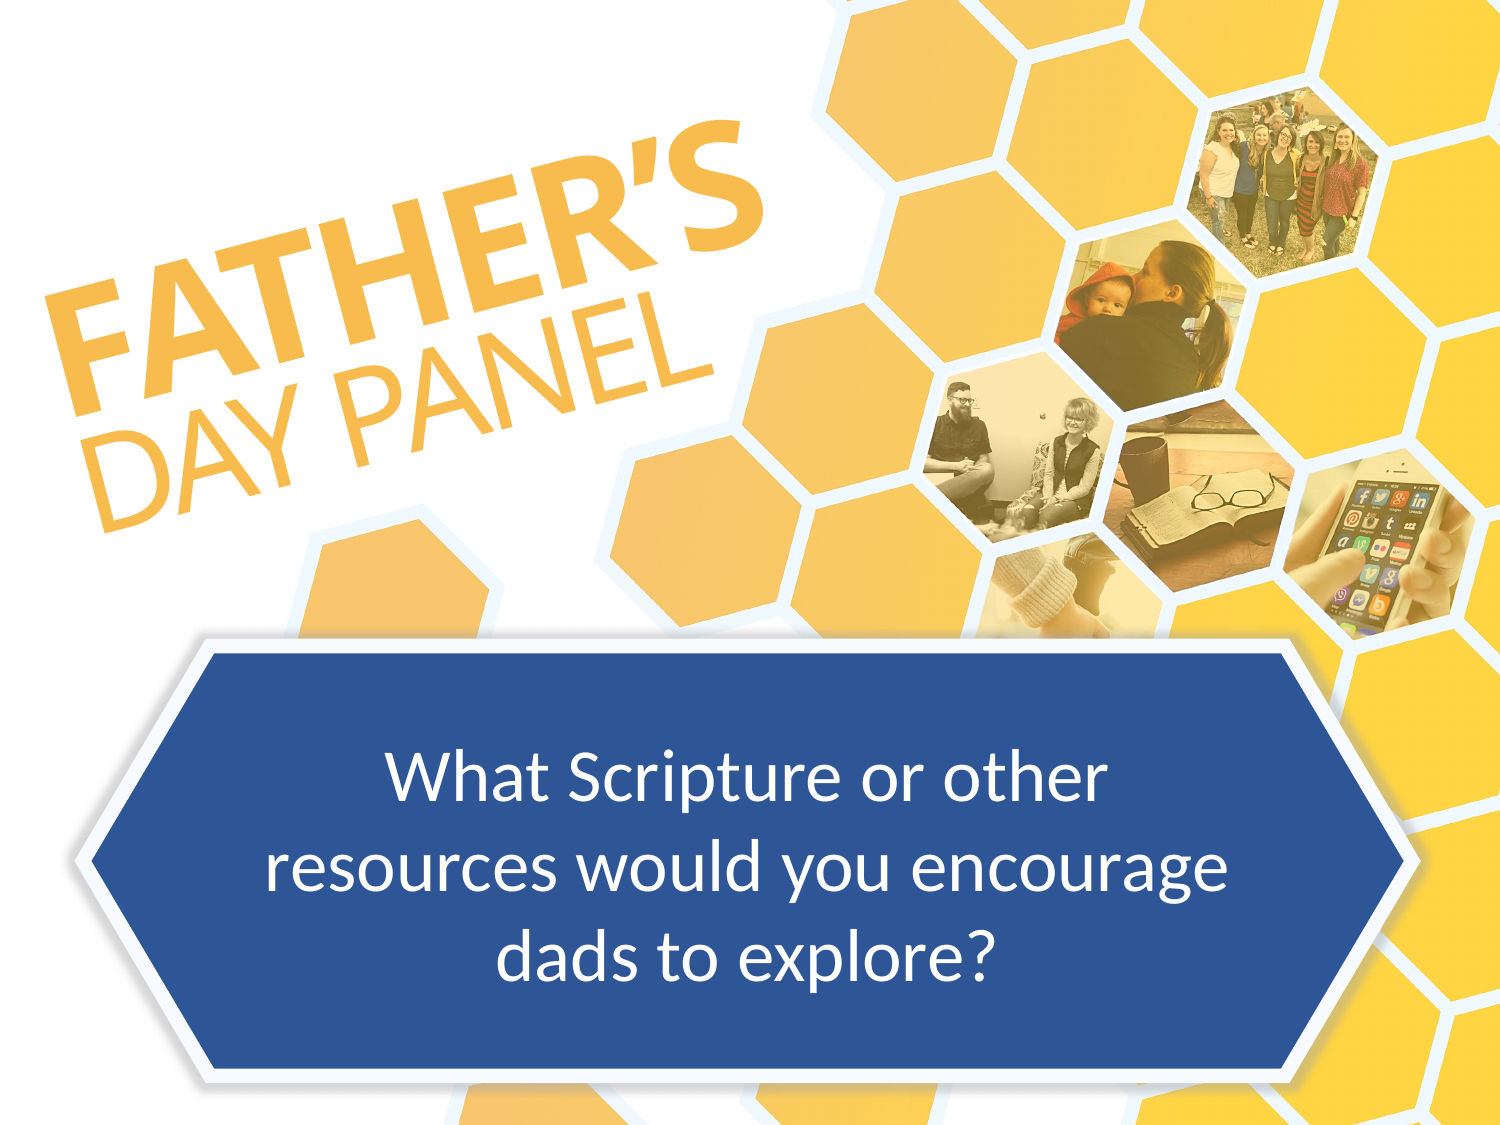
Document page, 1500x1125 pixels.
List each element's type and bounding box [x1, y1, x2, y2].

list [0, 0, 1500, 1125]
